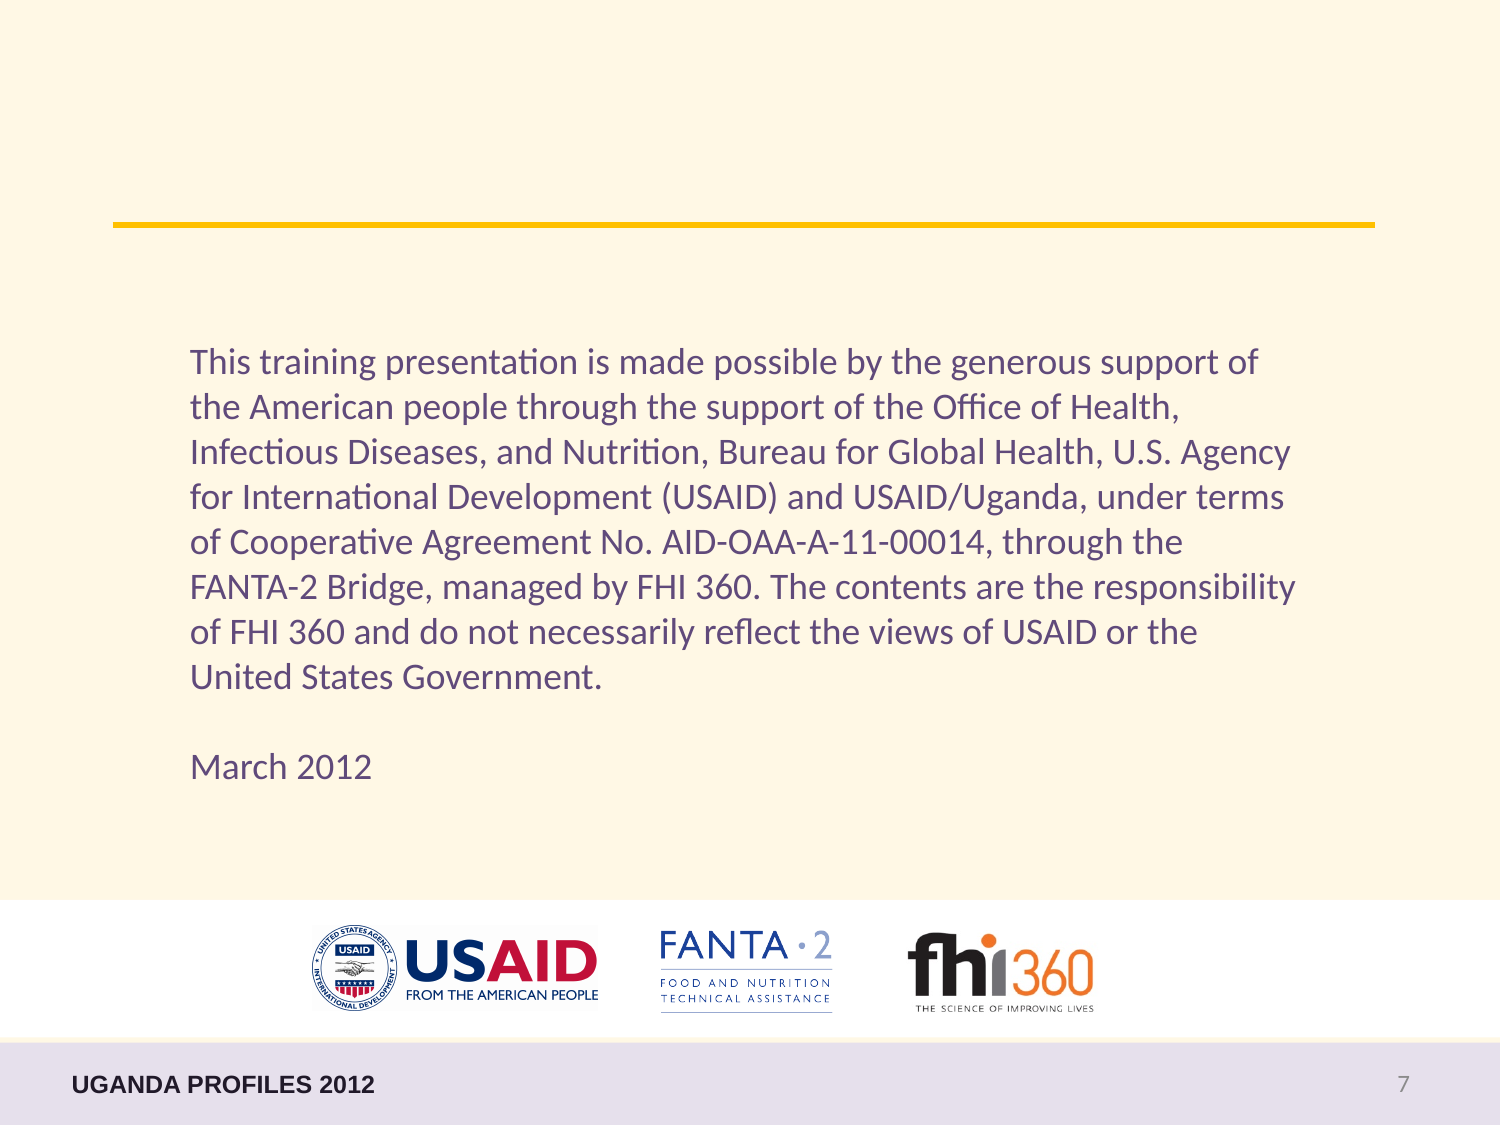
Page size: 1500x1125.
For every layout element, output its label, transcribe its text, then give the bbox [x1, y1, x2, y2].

footer UGANDA PROFILES 2012 [0, 1042, 1500, 1125]
text_box [0, 899, 1500, 1038]
title This training presentation is made possible by the generous support of the American people through the support of the Office of Health, Infectious Diseases, and Nutrition, Bureau for Global Health, U.S. Agency for International Development (USAID) and USAID/Uganda, under terms of Cooperative Agreement No. AID-OAA-A-11-00014, through the FANTA-2 Bridge, managed by FHI 360. The contents are the responsibility of FHI 360 and do not necessarily reflect the views of USAID or the United States Government. March 2012 [174, 349, 1313, 826]
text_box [312, 924, 1101, 1015]
slide_number 7 [1074, 1052, 1425, 1113]
